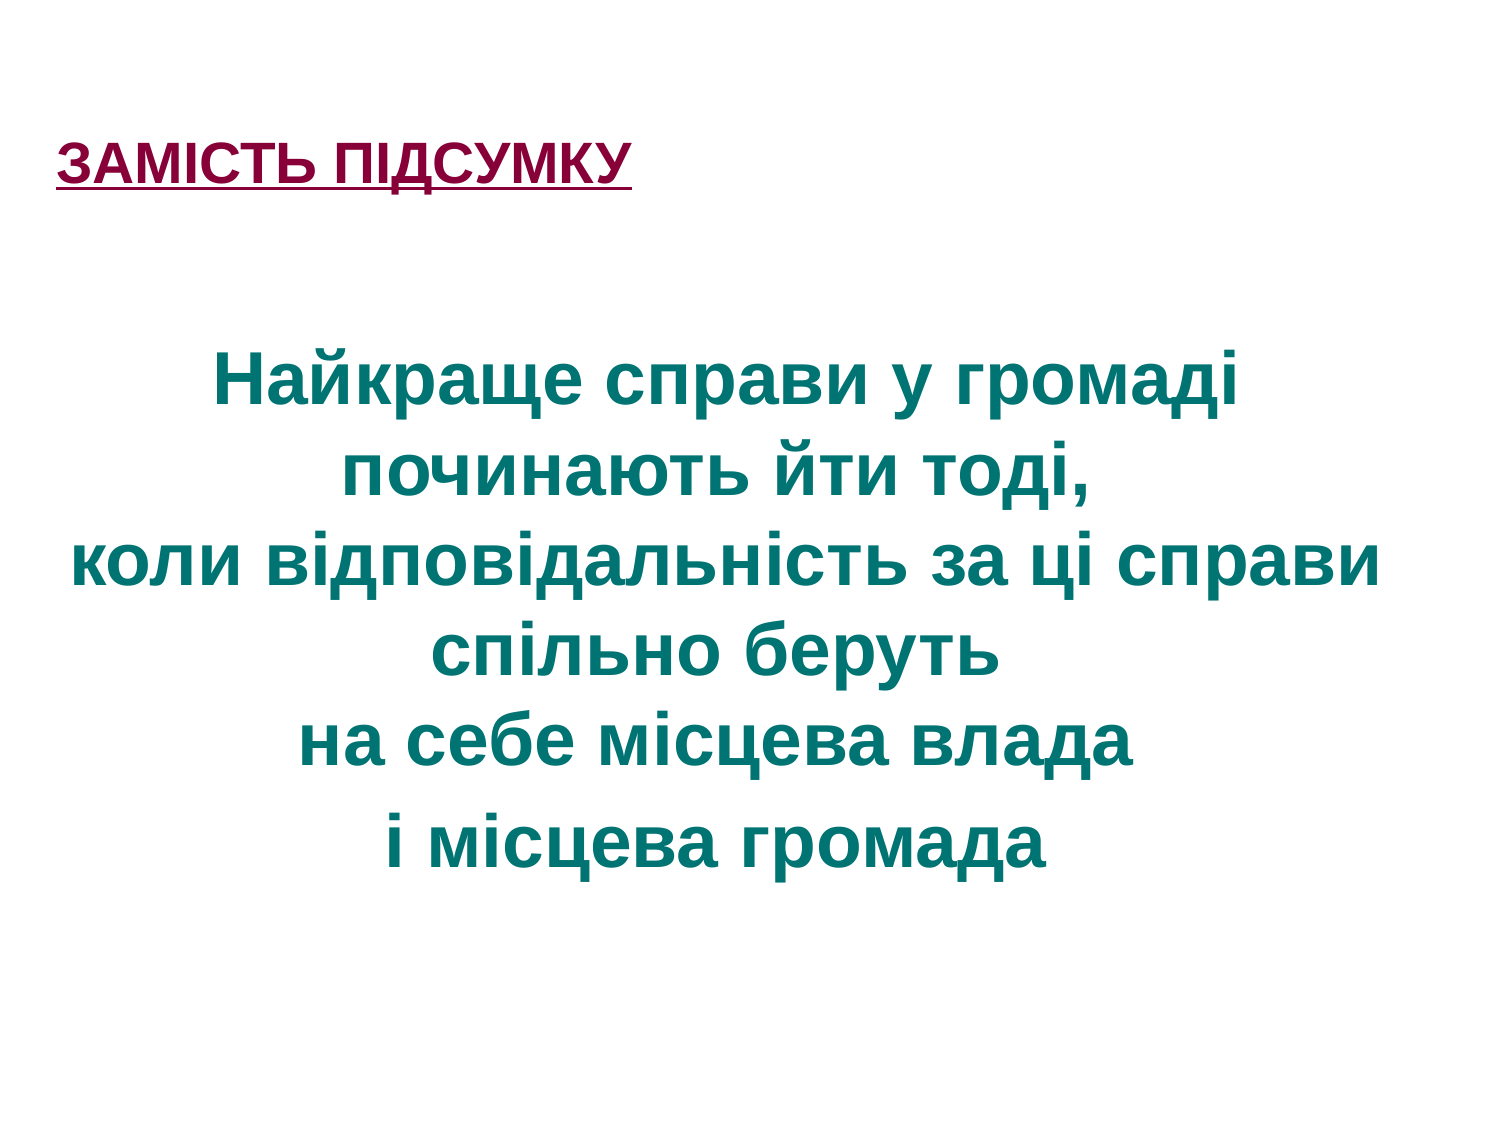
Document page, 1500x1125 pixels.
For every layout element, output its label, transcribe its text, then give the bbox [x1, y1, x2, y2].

title Замість підсумку [41, 66, 1459, 254]
list Найкраще справи у громаді починають йти тоді, коли відповідальність за ці справи спільно беруть на себе місцева влада і місцева громада [17, 219, 1436, 1007]
